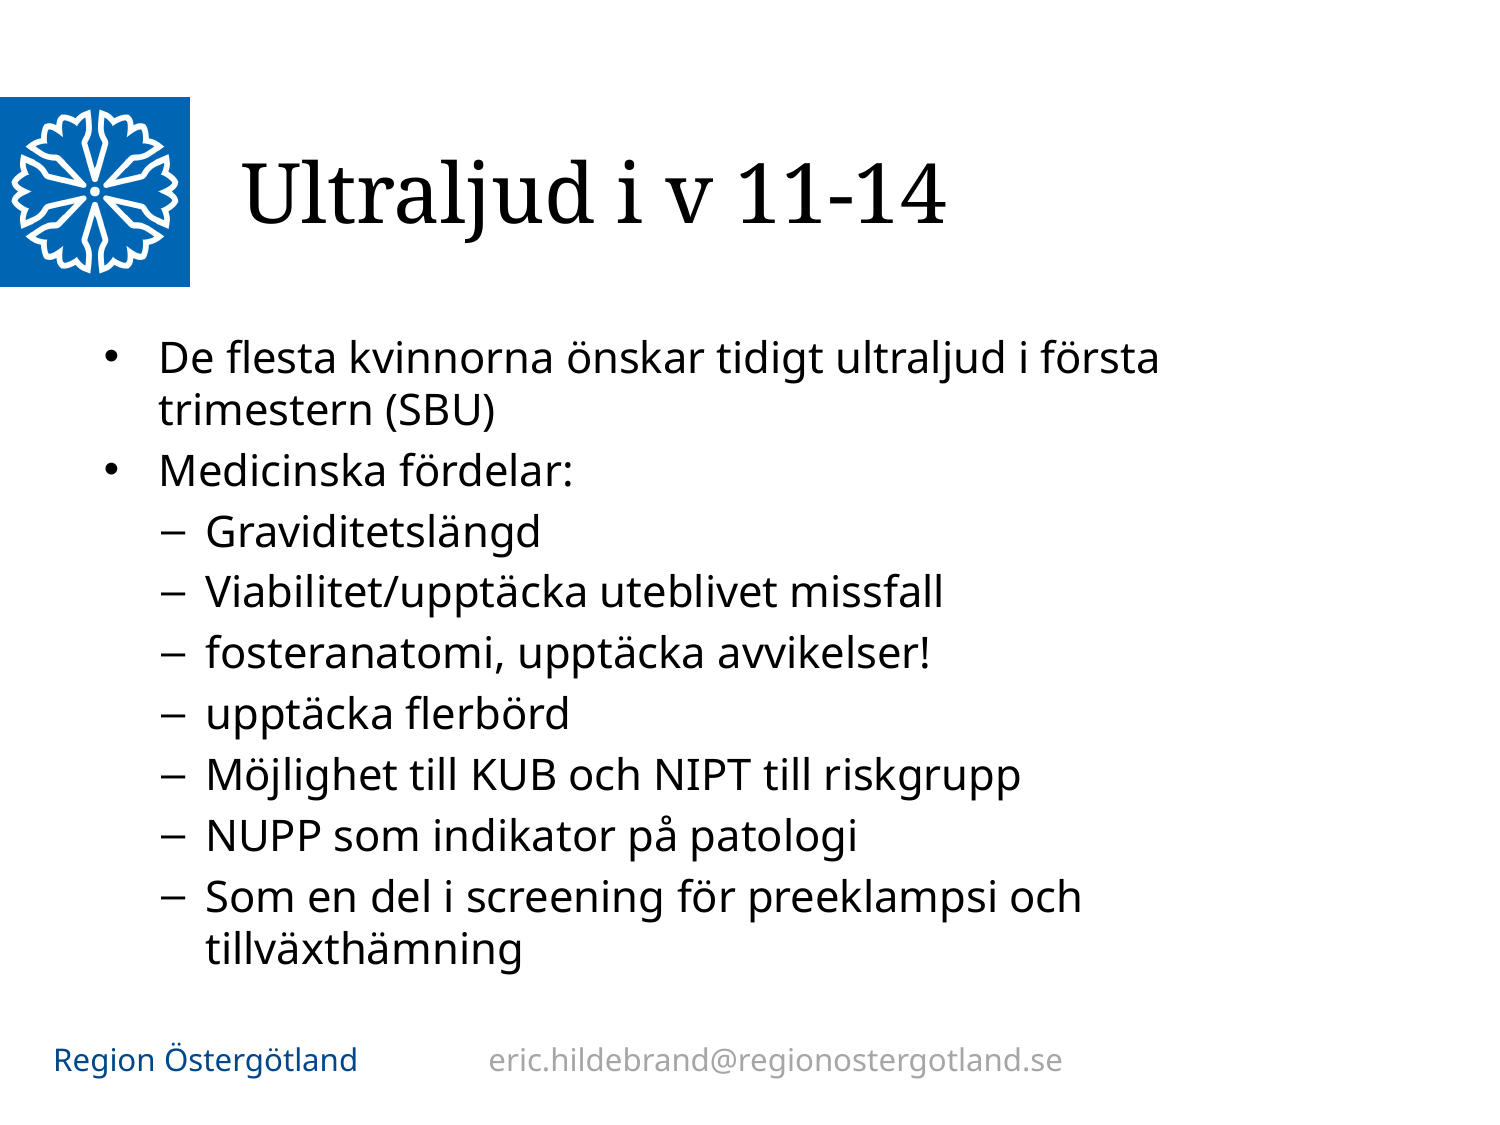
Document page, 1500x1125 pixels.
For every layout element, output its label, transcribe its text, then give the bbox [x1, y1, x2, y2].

list De flesta kvinnorna önskar tidigt ultraljud i första trimestern (SBU) Medicinska fördelar: Graviditetslängd Viabilitet/upptäcka uteblivet missfall fosteranatomi, upptäcka avvikelser! upptäcka flerbörd Möjlighet till KUB och NIPT till riskgrupp NUPP som indikator på patologi Som en del i screening för preeklampsi och tillväxthämning [75, 322, 1392, 986]
picture [0, 97, 190, 287]
title Ultraljud i v 11-14 [226, 86, 1392, 294]
footer eric.hildebrand@regionostergotland.se [473, 1032, 1392, 1093]
